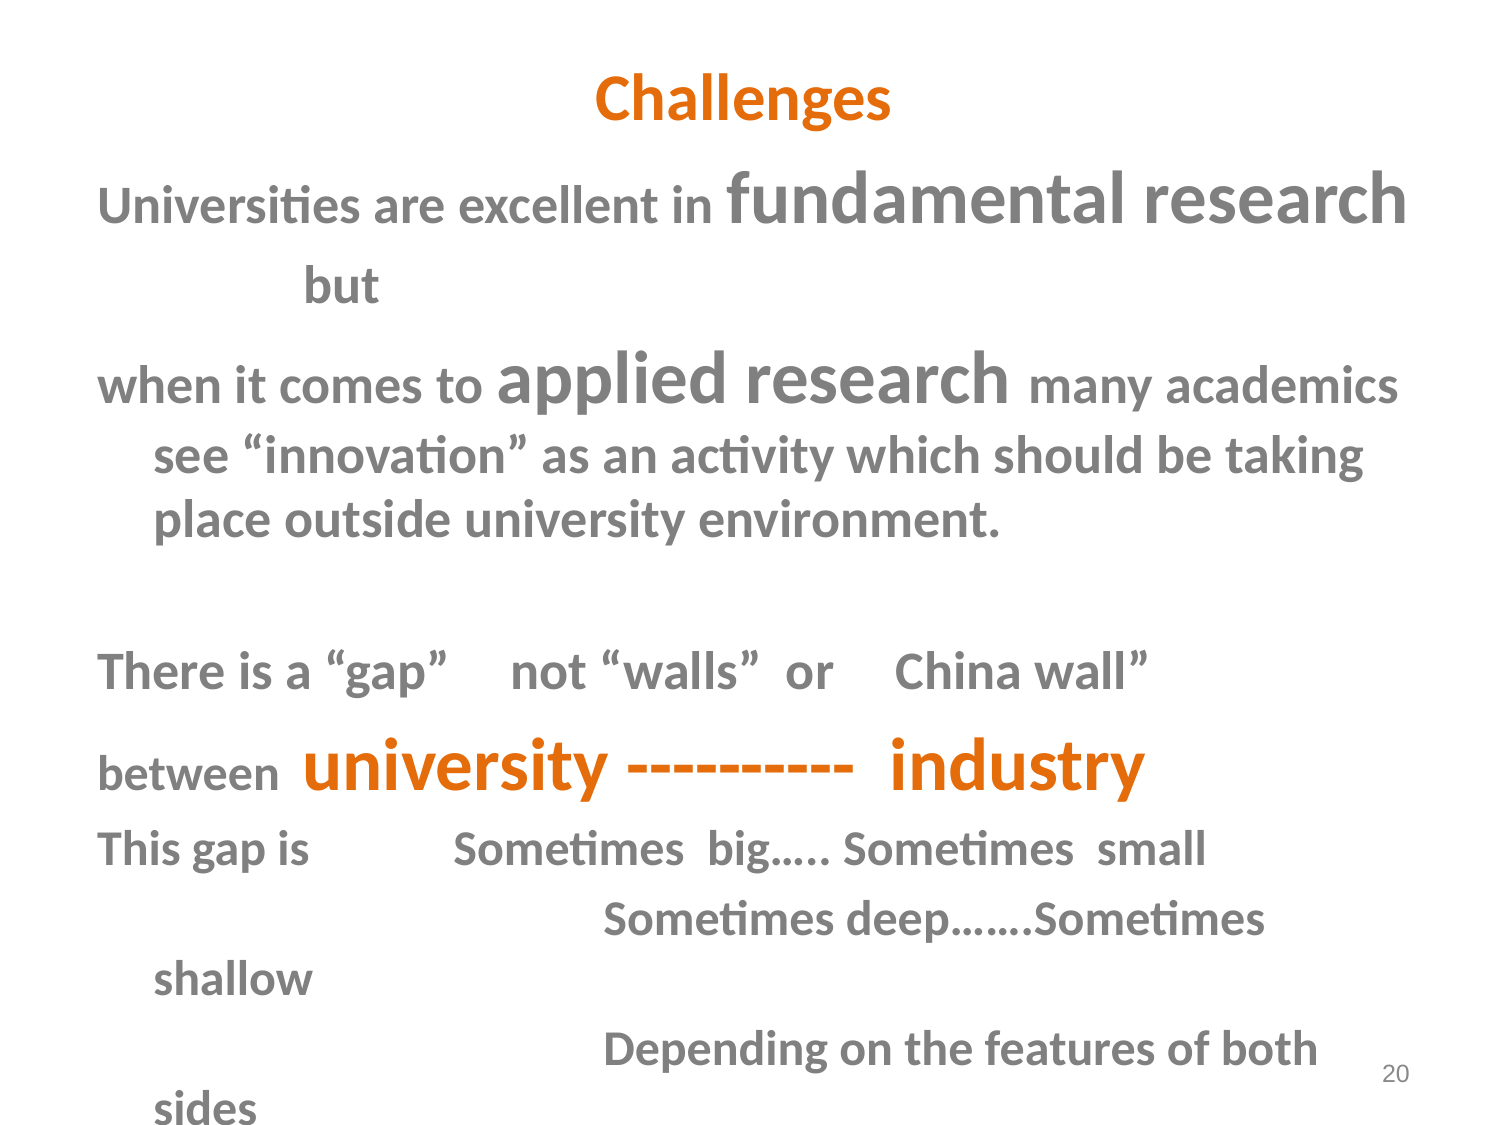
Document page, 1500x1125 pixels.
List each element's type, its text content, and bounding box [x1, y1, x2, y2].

slide_number 20 [1074, 1042, 1425, 1103]
list Universities are excellent in fundamental research but when it comes to applied research many academics see “innovation” as an activity which should be taking place outside university environment. There is a “gap” not “walls” or China wall” between university ---------- industry This gap is Sometimes big….. Sometimes small Sometimes deep…….Sometimes shallow Depending on the features of both sides [82, 140, 1442, 1020]
title Challenges [70, 35, 1418, 153]
